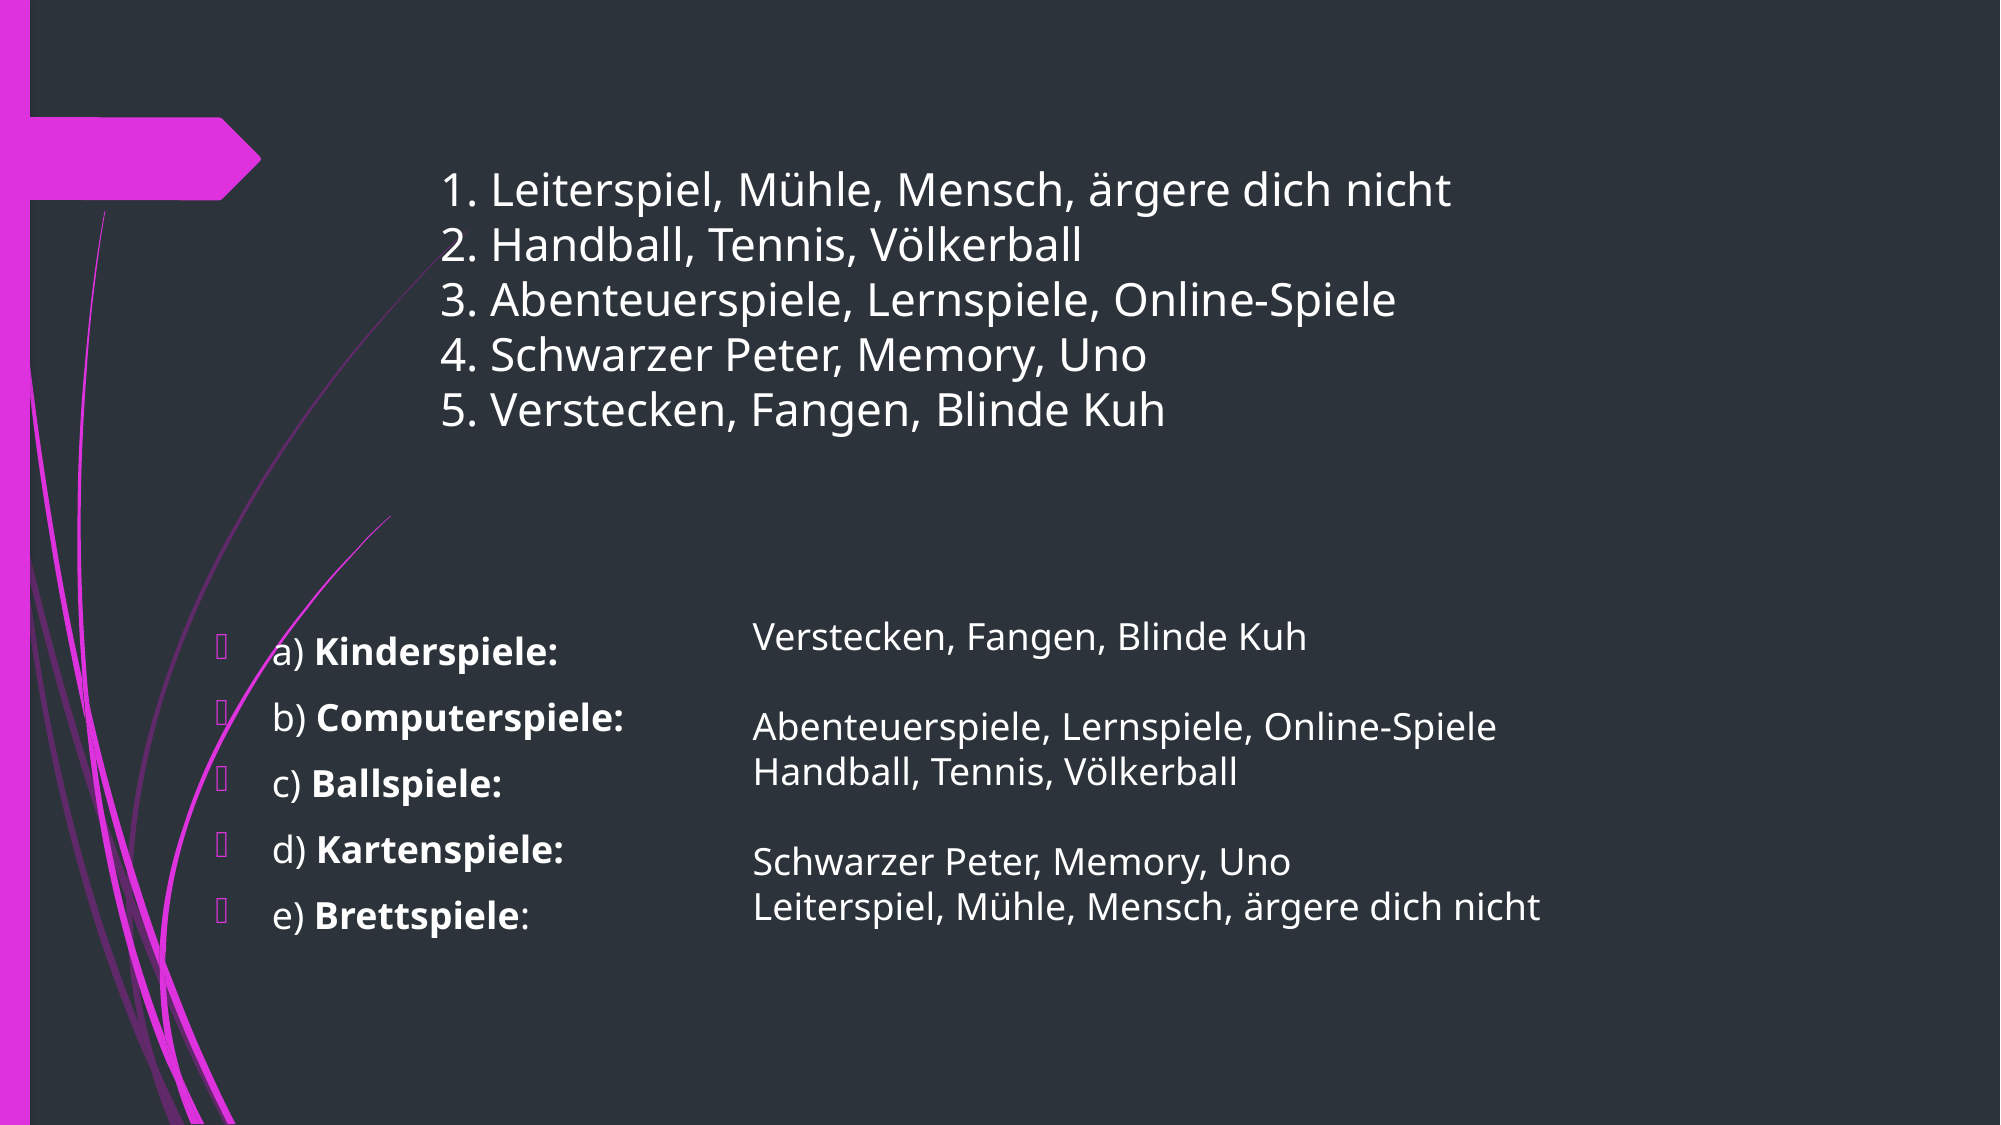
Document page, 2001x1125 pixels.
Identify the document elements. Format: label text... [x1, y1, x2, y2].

list a) Kinderspiele: b) Computerspiele: c) Ballspiele: d) Kartenspiele: e) Brettspiele: [200, 620, 695, 1125]
text_box Verstecken, Fangen, Blinde Kuh Abenteuerspiele, Lernspiele, Online-Spiele Handball, Tennis, Völkerball Schwarzer Peter, Memory, Uno Leiterspiel, Mühle, Mensch, ärgere dich nicht [737, 605, 1668, 936]
title 1. Leiterspiel, Mühle, Mensch, ärgere dich nicht 2. Handball, Tennis, Völkerball 3. Abenteuerspiele, Lernspiele, Online-Spiele 4. Schwarzer Peter, Memory, Uno 5. Verstecken, Fangen, Blinde Kuh [425, 153, 1710, 720]
